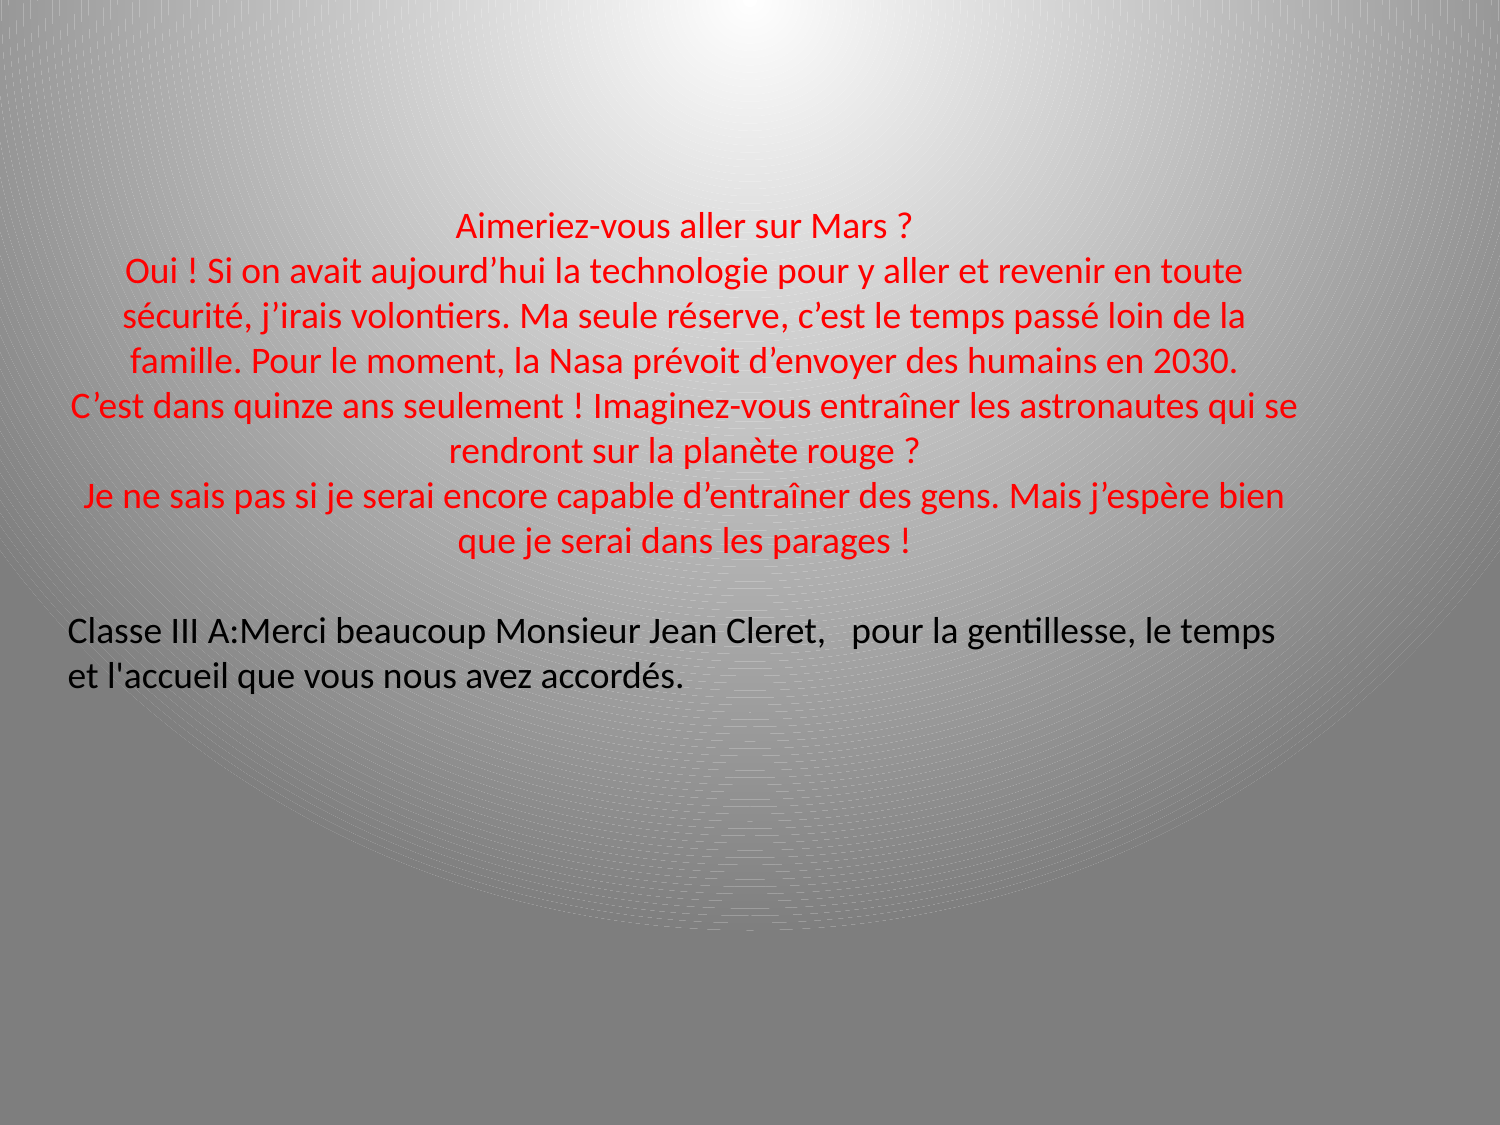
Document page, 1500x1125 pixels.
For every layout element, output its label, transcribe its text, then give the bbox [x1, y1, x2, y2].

text_box Aimeriez-vous aller sur Mars ? Oui ! Si on avait aujourd’hui la technologie pour y aller et revenir en toute sécurité, j’irais volontiers. Ma seule réserve, c’est le temps passé loin de la famille. Pour le moment, la Nasa prévoit d’envoyer des humains en 2030. C’est dans quinze ans seulement ! Imaginez-vous entraîner les astronautes qui se rendront sur la planète rouge ? Je ne sais pas si je serai encore capable d’entraîner des gens. Mais j’espère bien que je serai dans les parages ! Classe III A:Merci beaucoup Monsieur Jean Cleret, pour la gentillesse, le temps et l'accueil que vous nous avez accordés. [53, 148, 1317, 974]
